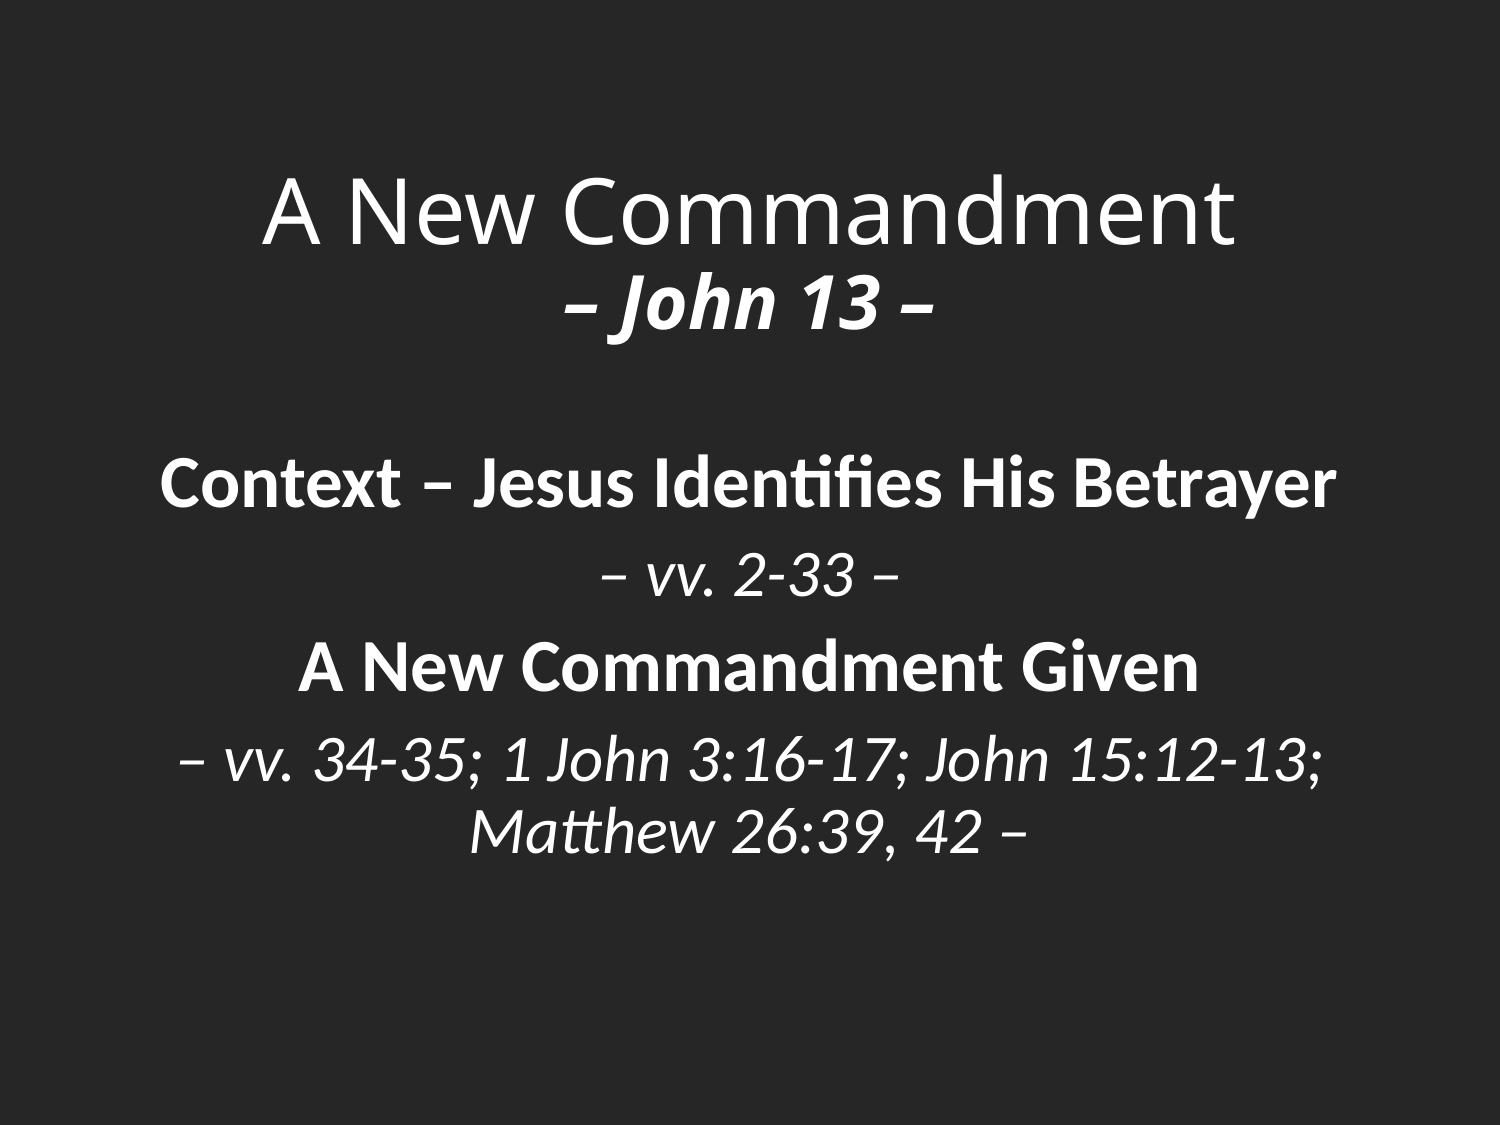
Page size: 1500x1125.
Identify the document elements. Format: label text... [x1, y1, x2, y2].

title A New Commandment – John 13 – [103, 146, 1397, 299]
list Context – Jesus Identifies His Betrayer – vv. 2-33 – A New Commandment Given – vv. 34-35; 1 John 3:16-17; John 15:12-13; Matthew 26:39, 42 – [103, 299, 1397, 1014]
